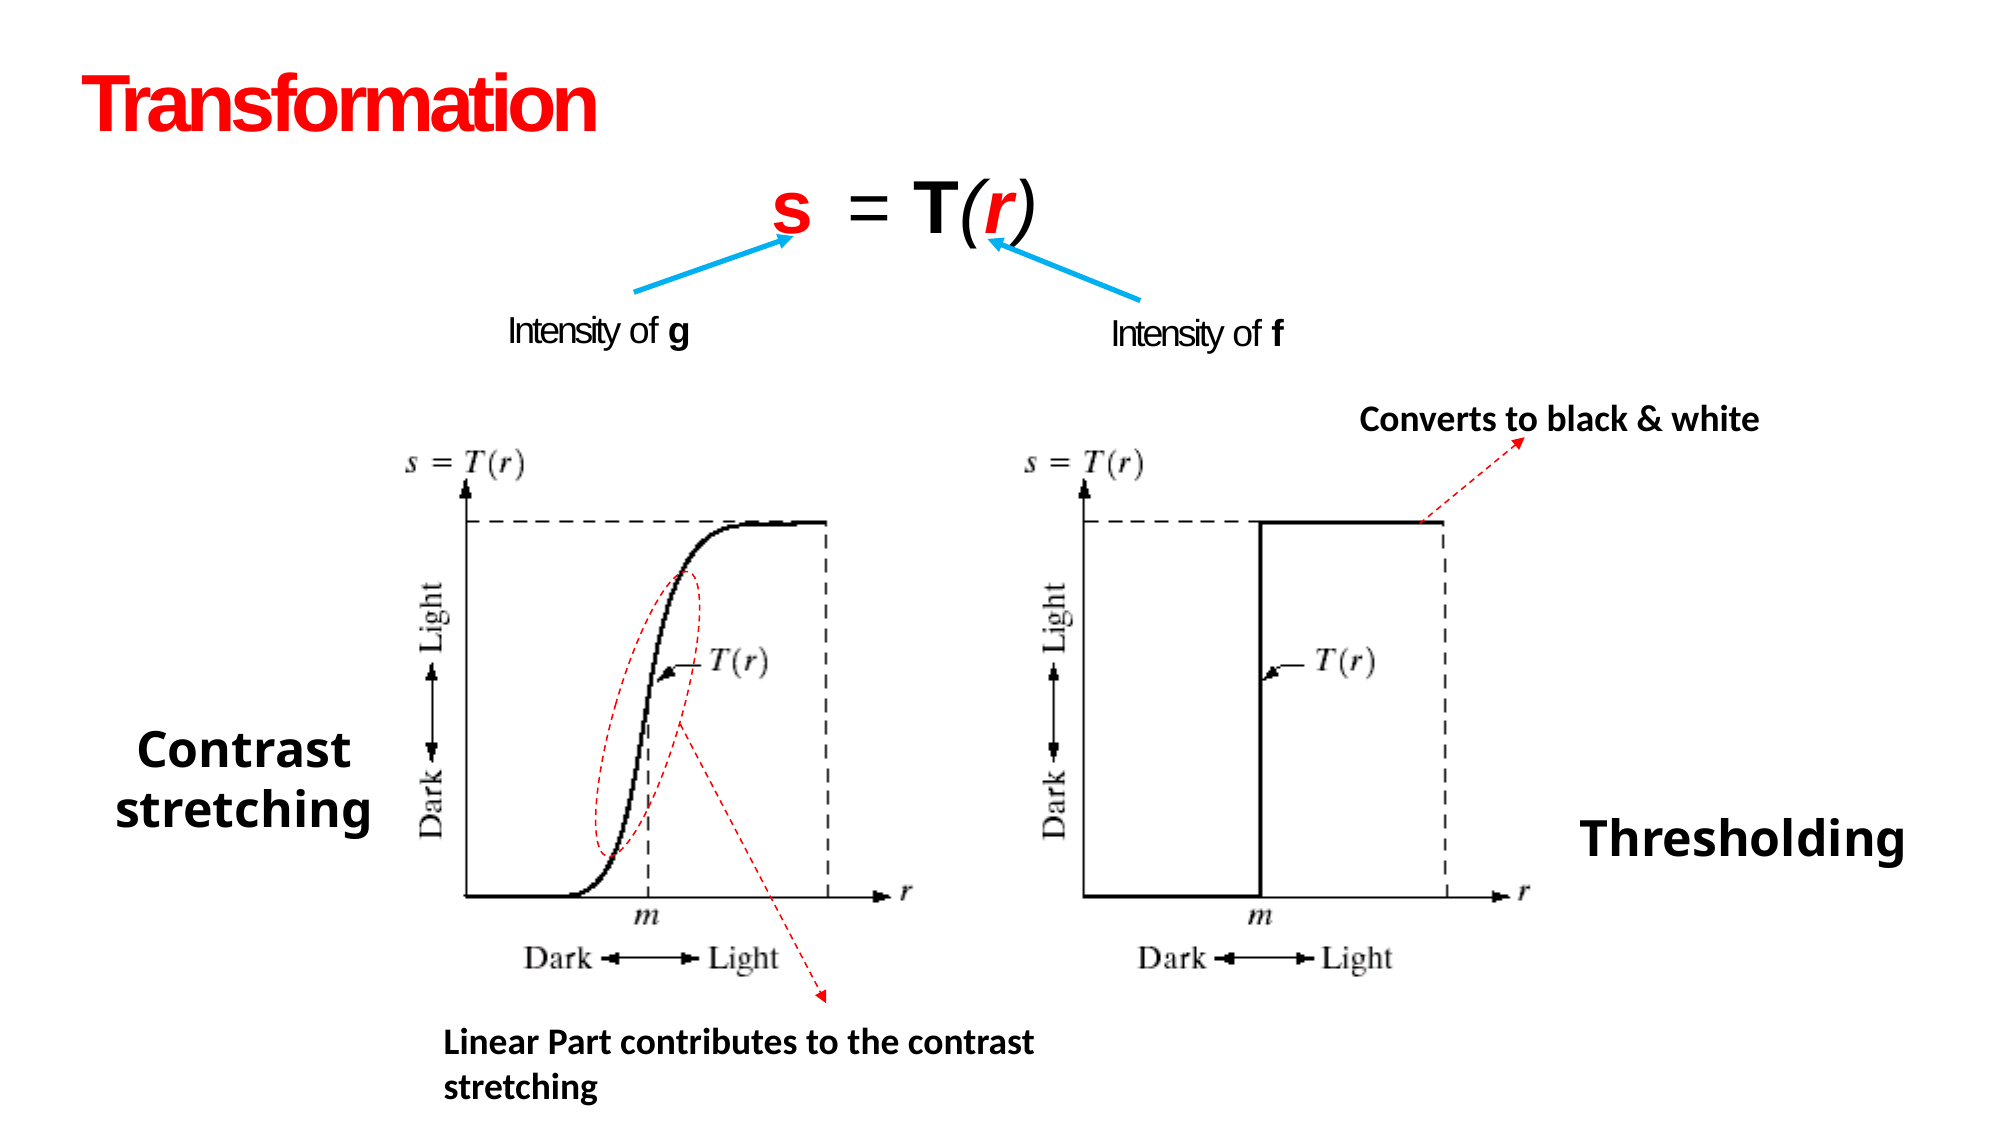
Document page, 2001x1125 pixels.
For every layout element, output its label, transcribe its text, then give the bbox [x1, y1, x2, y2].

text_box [633, 236, 794, 293]
text_box Converts to black & white [1345, 386, 1951, 447]
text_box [987, 238, 1141, 301]
text_box s = T(r) [352, 143, 1459, 327]
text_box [394, 435, 1923, 1116]
text_box Transformation [79, 48, 625, 148]
text_box Contrast stretching [100, 710, 388, 846]
text_box Intensity of f [1095, 301, 1302, 361]
text_box Intensity of g [492, 298, 717, 358]
